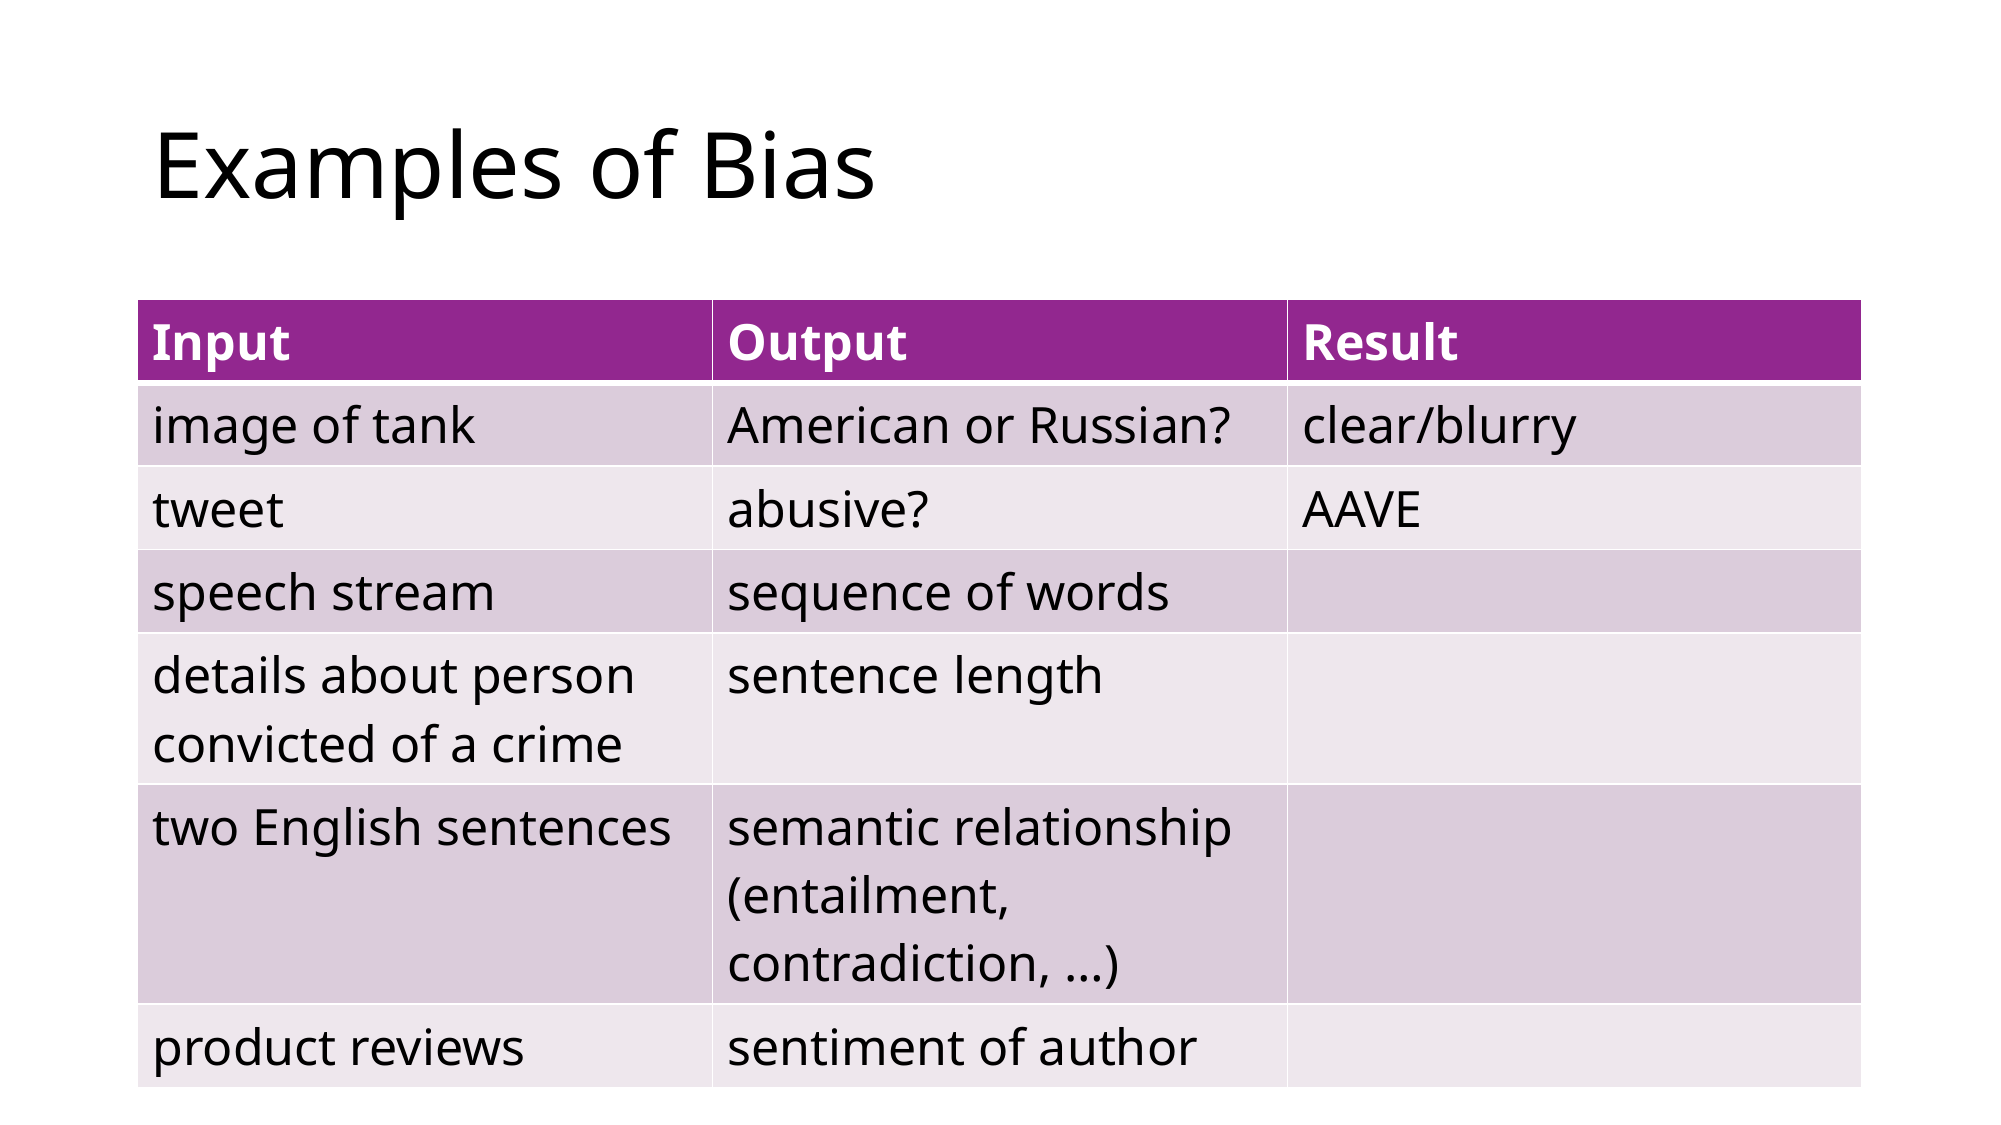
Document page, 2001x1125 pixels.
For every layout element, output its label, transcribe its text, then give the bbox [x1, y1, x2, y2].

table_cell tweet [138, 467, 712, 549]
table_cell semantic relationship (entailment, contradiction, …) [713, 785, 1287, 1003]
table_header Output [713, 300, 1287, 380]
table_cell speech stream [138, 550, 712, 632]
table_cell AAVE [1288, 467, 1861, 549]
table_header Result [1288, 300, 1861, 380]
title Examples of Bias [137, 59, 1863, 278]
table_cell [1288, 1005, 1861, 1087]
table_cell [1288, 785, 1861, 1003]
table_cell [1288, 550, 1861, 632]
table_cell image of tank [138, 386, 712, 465]
table_cell sequence of words [713, 550, 1287, 632]
table_cell sentence length [713, 634, 1287, 783]
table_cell sentiment of author [713, 1005, 1287, 1087]
table_cell two English sentences [138, 785, 712, 1003]
table_cell [1288, 634, 1861, 783]
table_cell product reviews [138, 1005, 712, 1087]
table_cell details about person convicted of a crime [138, 634, 712, 783]
table_header Input [138, 300, 712, 380]
table_cell abusive? [713, 467, 1287, 549]
table_cell American or Russian? [713, 386, 1287, 465]
table_cell clear/blurry [1288, 386, 1861, 465]
